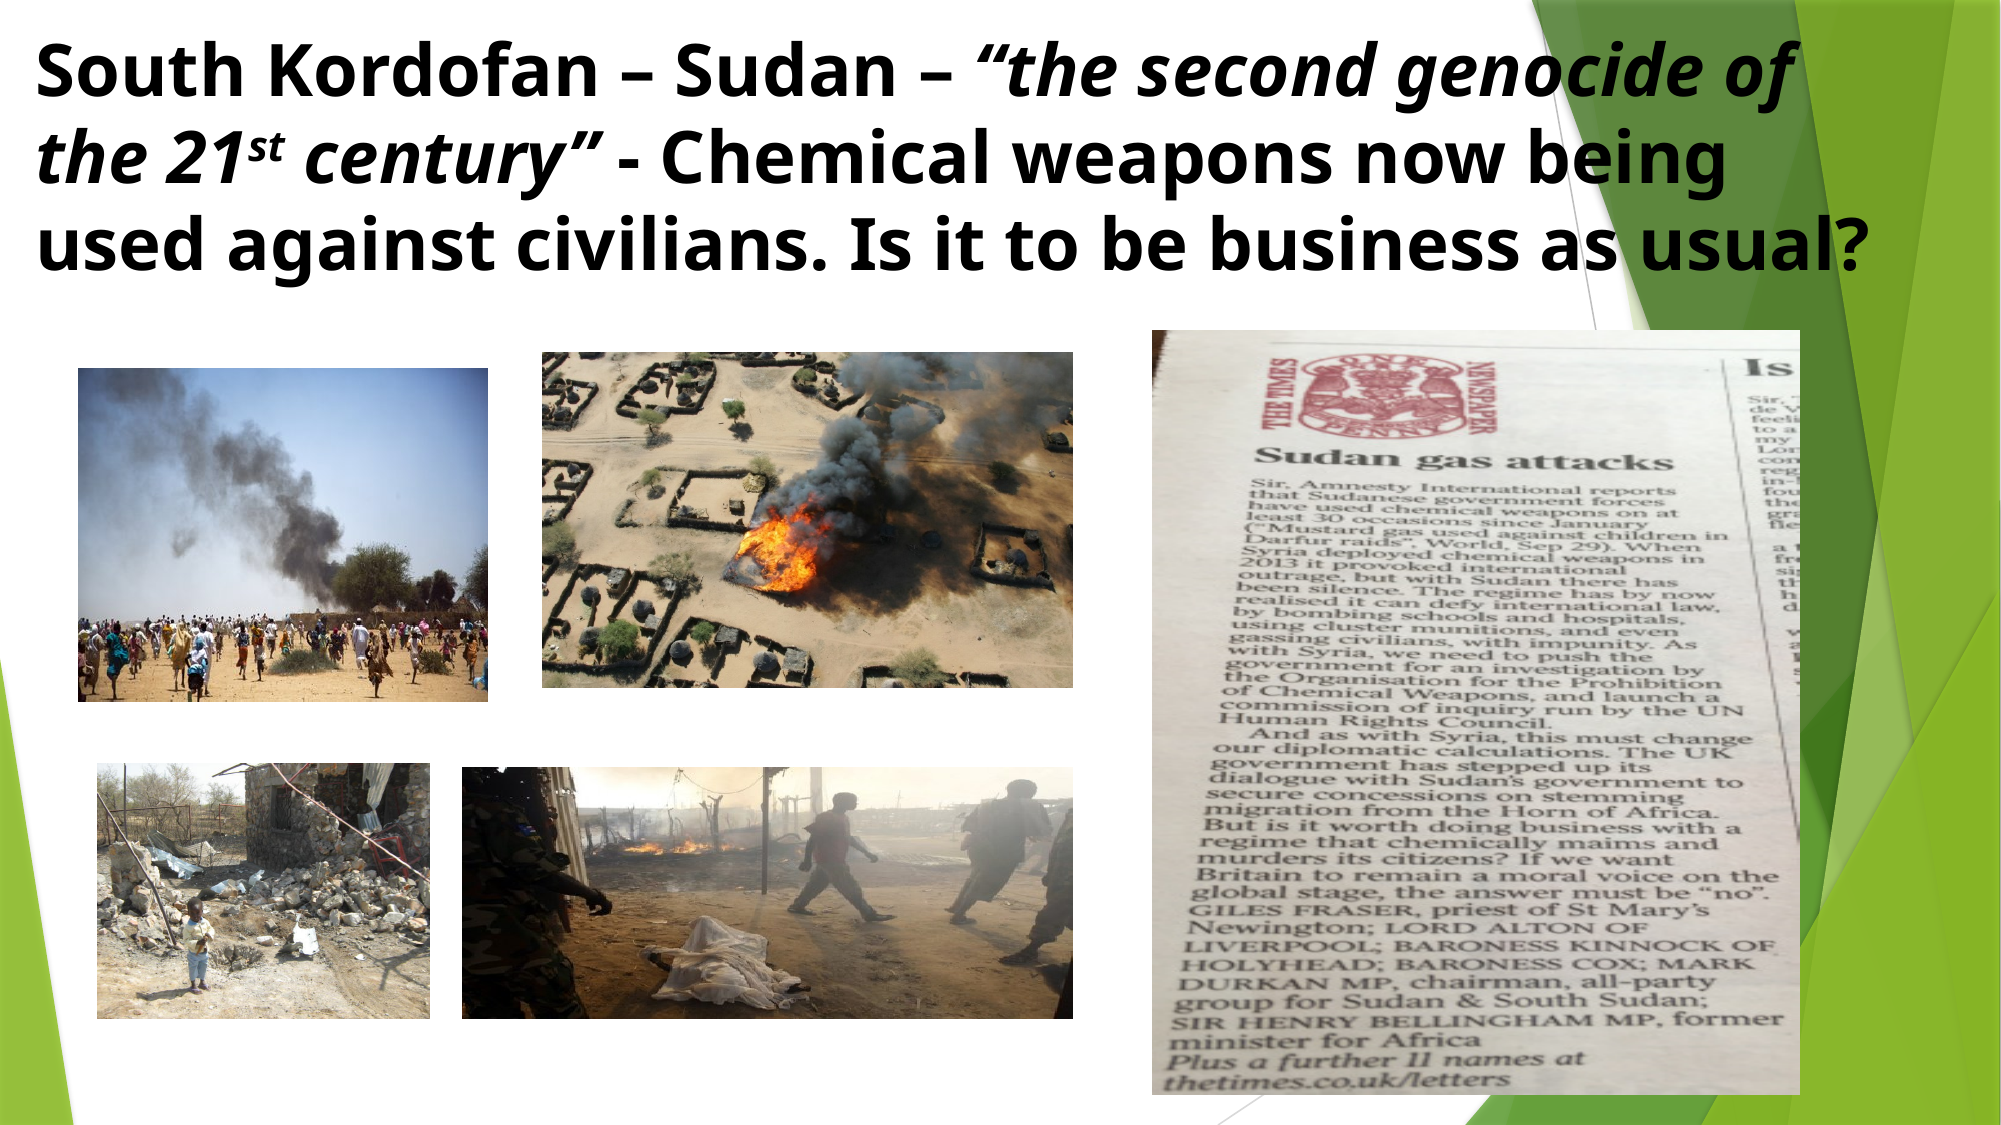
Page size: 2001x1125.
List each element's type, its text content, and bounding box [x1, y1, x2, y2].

picture [542, 352, 1074, 689]
picture [1152, 329, 1800, 1096]
title South Kordofan – Sudan – “the second genocide of the 21st century” - Chemical weapons now being used against civilians. Is it to be business as usual? [20, 16, 1887, 310]
picture [462, 767, 1074, 1019]
picture [97, 763, 430, 1019]
picture [77, 368, 489, 702]
